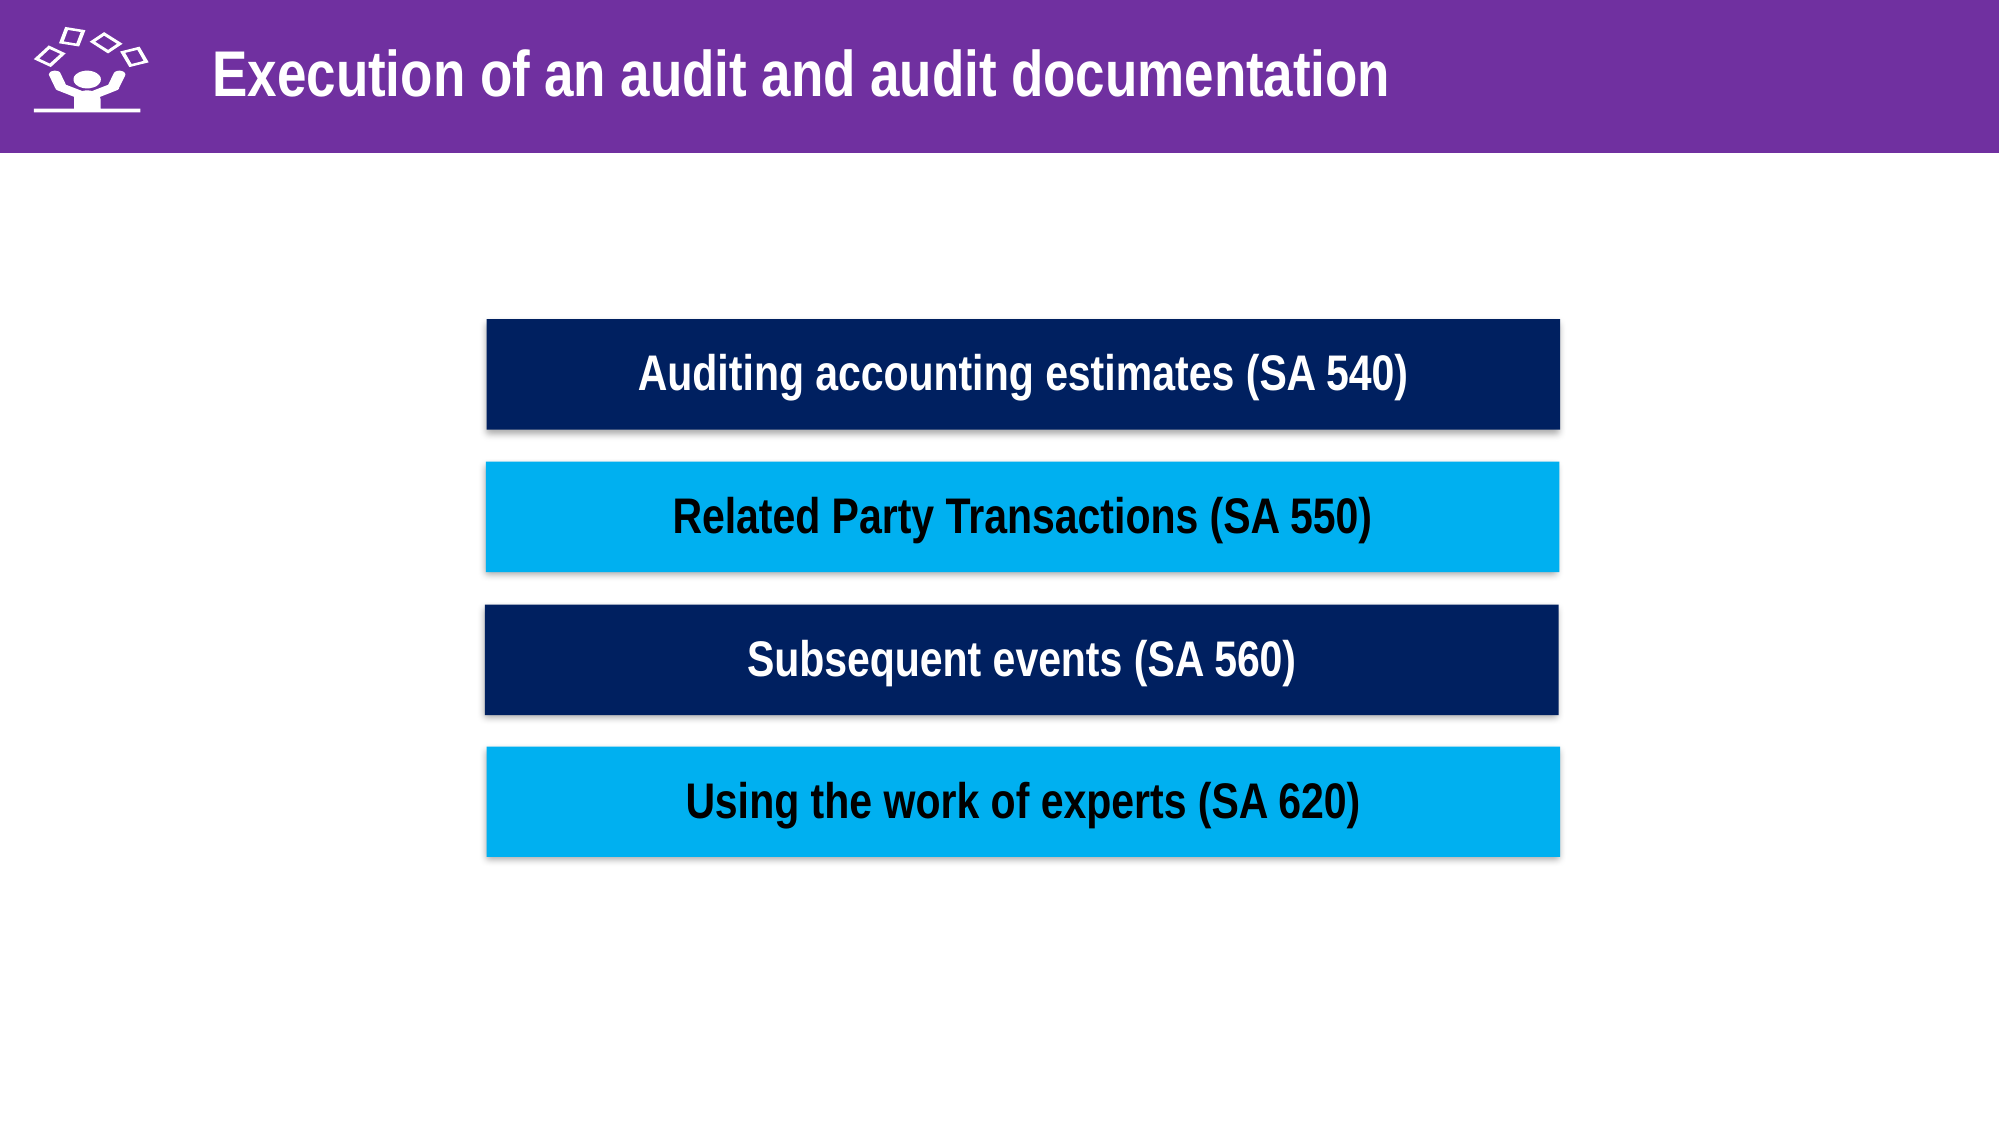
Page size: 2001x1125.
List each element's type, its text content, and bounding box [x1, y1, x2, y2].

text_box [58, 26, 86, 47]
text_box [120, 46, 149, 68]
text_box Execution of an audit and audit documentation [0, 0, 2000, 154]
text_box [33, 45, 66, 68]
text_box Using the work of experts (SA 620) [486, 746, 1561, 857]
text_box Auditing accounting estimates (SA 540) [486, 319, 1561, 430]
text_box Subsequent events (SA 560) [484, 604, 1559, 716]
text_box Related Party Transactions (SA 550) [485, 461, 1560, 573]
text_box [33, 70, 141, 113]
text_box [89, 32, 123, 54]
